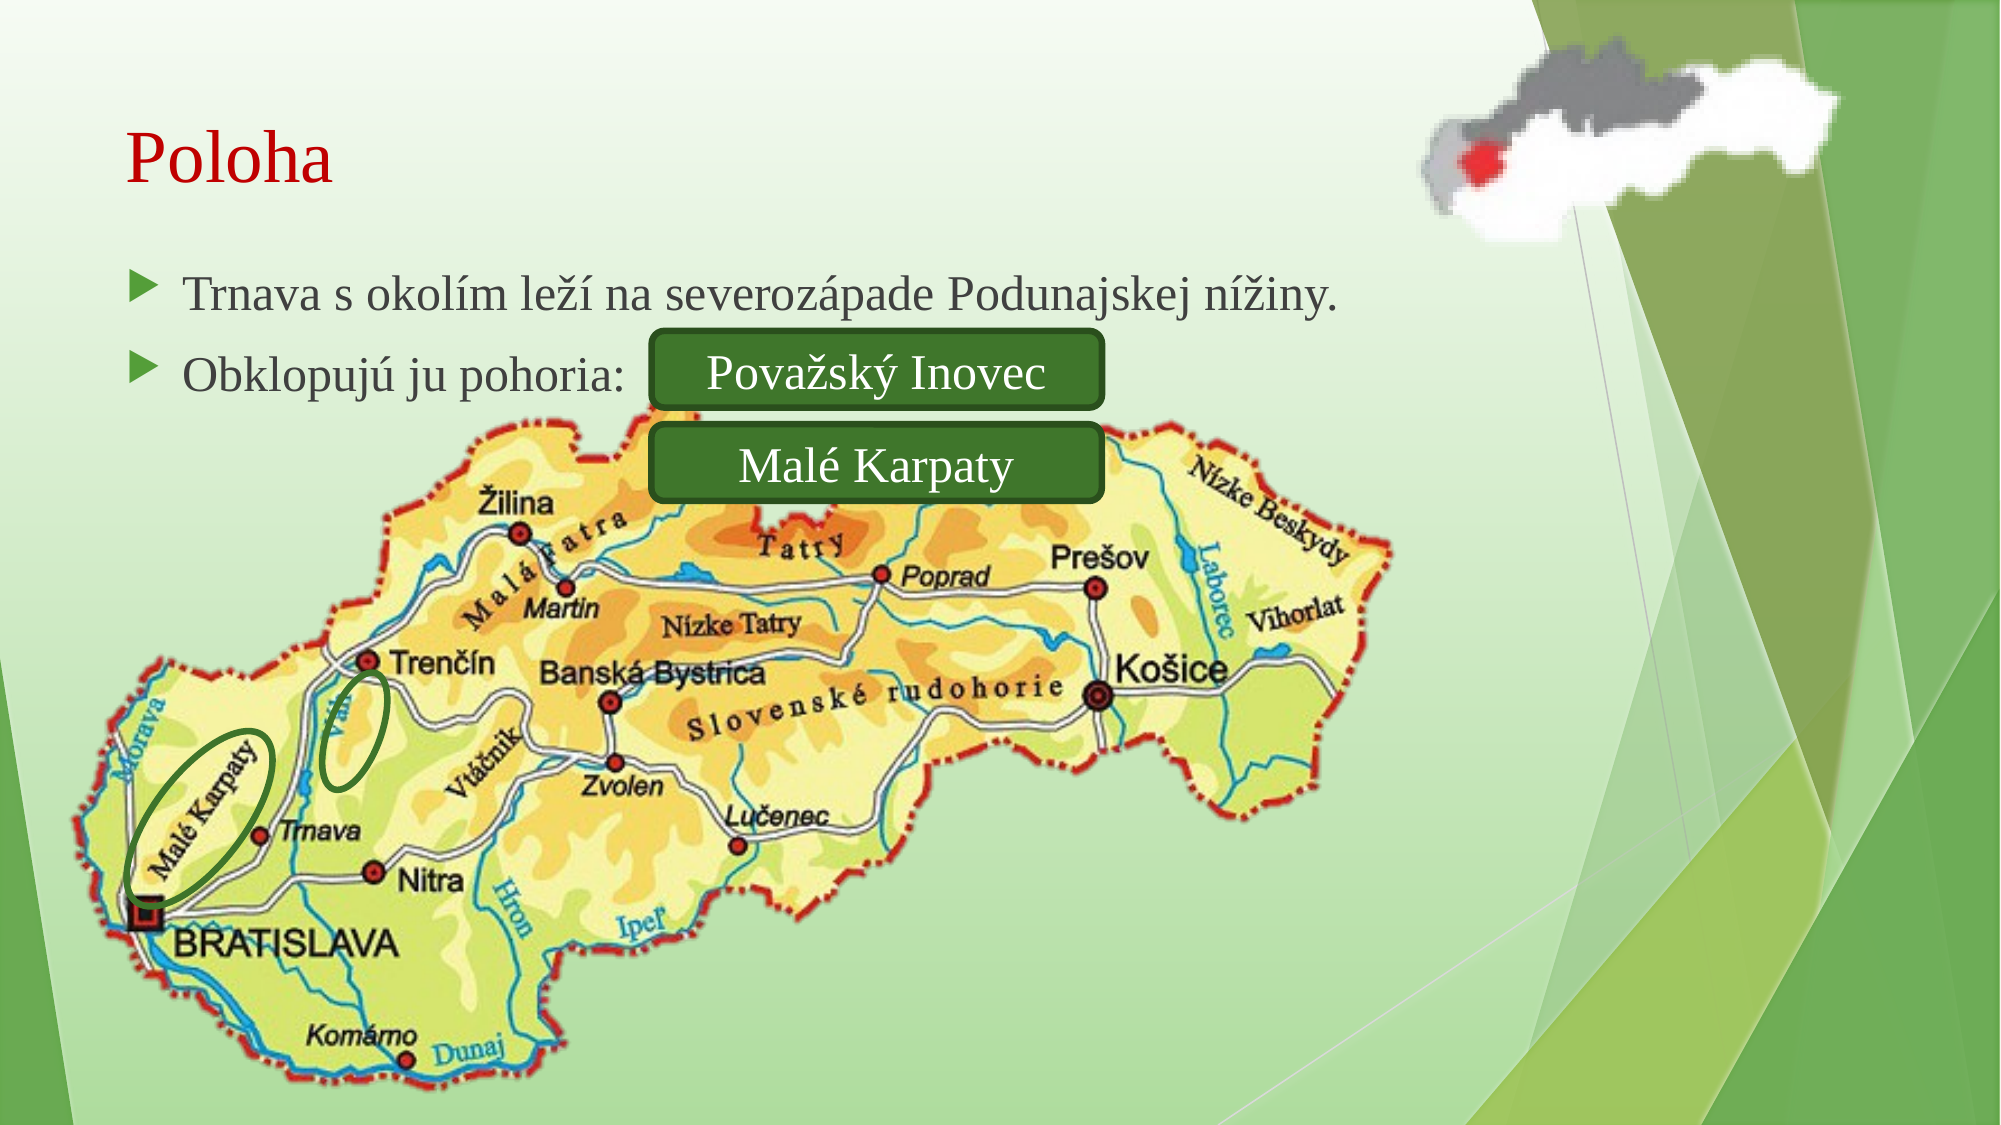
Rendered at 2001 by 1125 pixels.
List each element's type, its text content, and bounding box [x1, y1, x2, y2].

text_box Poloha [111, 99, 1522, 317]
text_box Považský Inovec [648, 327, 1106, 350]
text_box Trnava s okolím leží na severozápade Podunajskej nížiny. Obklopujú ju pohoria: [111, 261, 1680, 700]
picture [1356, 4, 1867, 253]
picture [62, 351, 1408, 1125]
